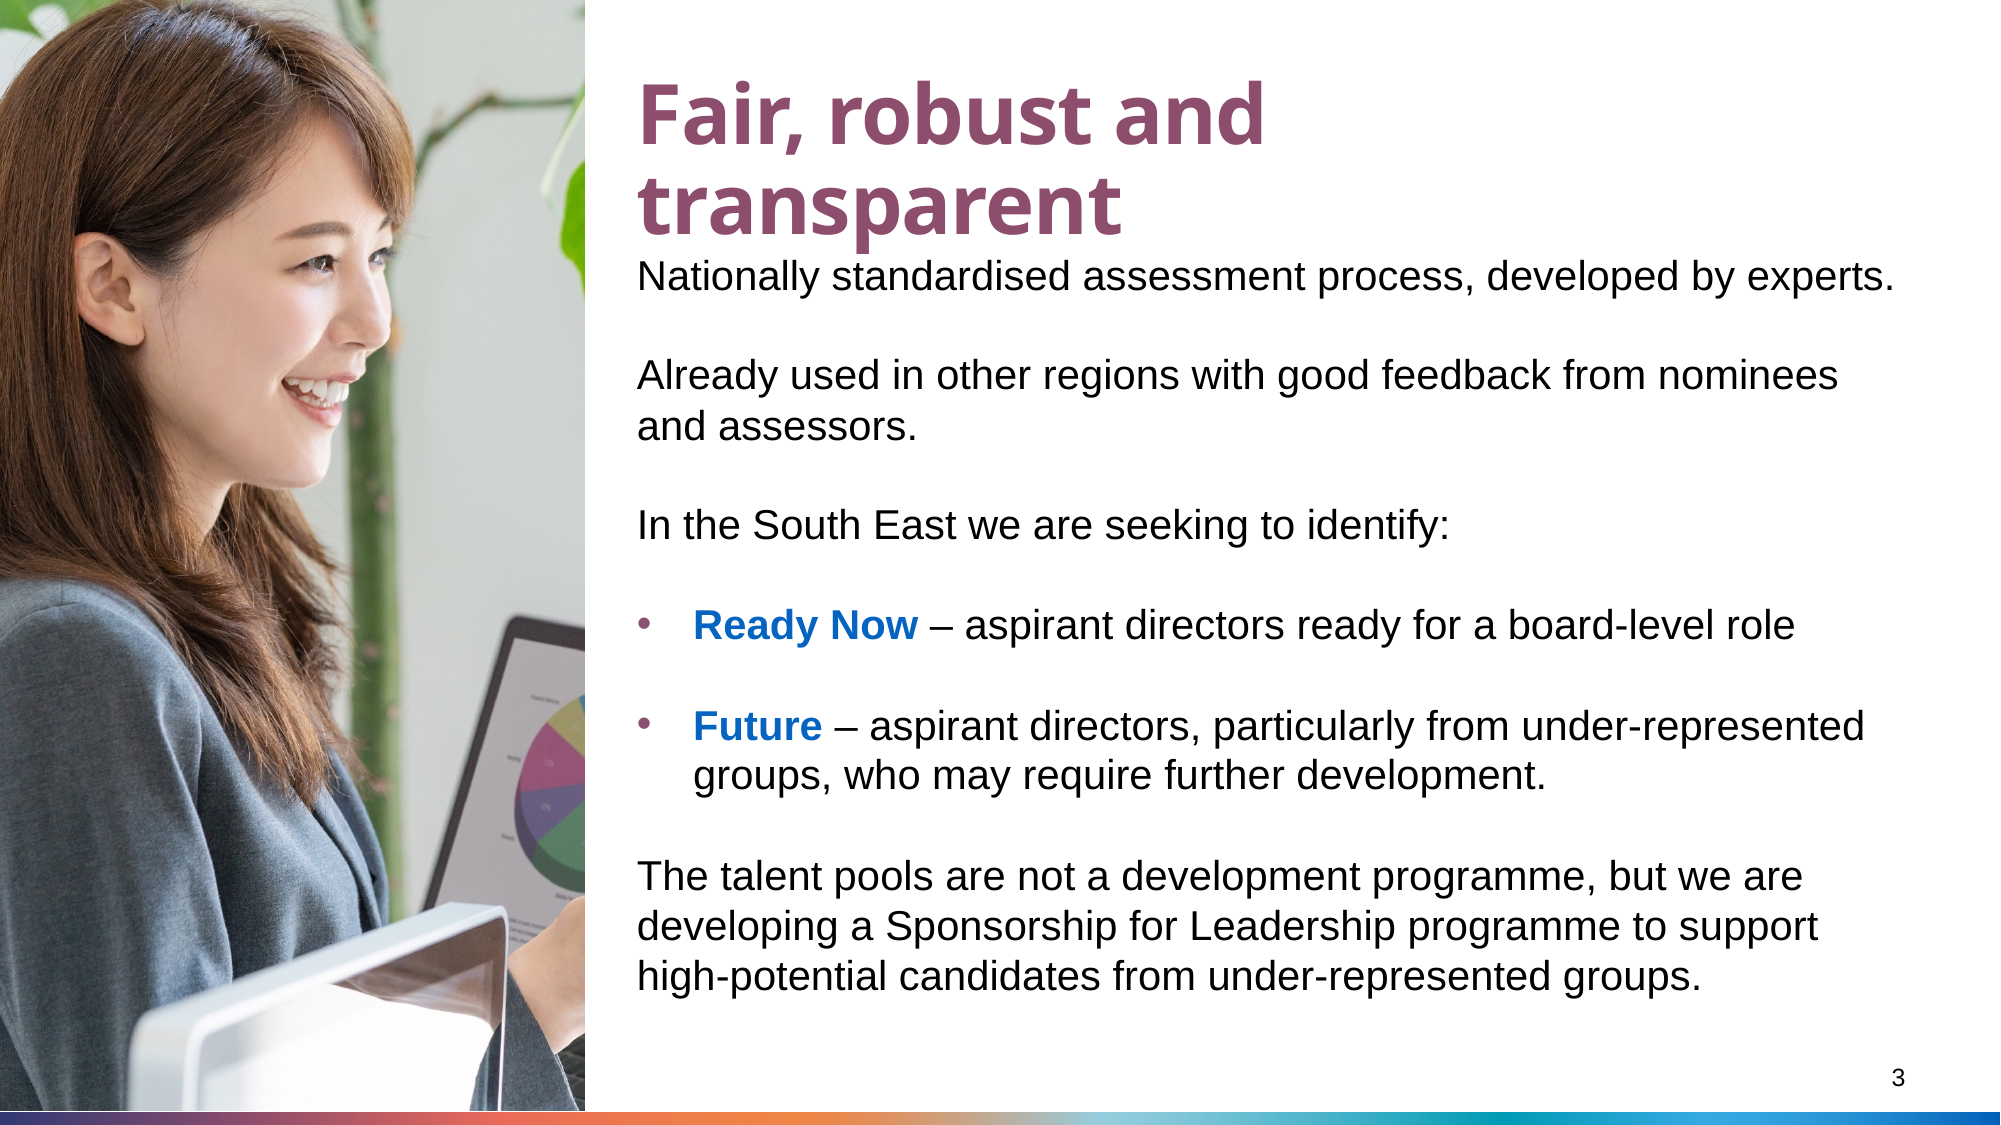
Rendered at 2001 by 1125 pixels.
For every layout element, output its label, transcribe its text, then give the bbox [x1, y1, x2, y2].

picture [0, 1112, 1535, 1125]
picture [1559, 1112, 2000, 1125]
picture [0, 0, 2000, 1111]
text_box Fair, robust and transparent [636, 72, 1700, 202]
text_box Nationally standardised assessment process, developed by experts. Already used in other regions with good feedback from nominees and assessors. In the South East we are seeking to identify: Ready Now – aspirant directors ready for a board-level role Future – aspirant directors, particularly from under-represented groups, who may require further development. The talent pools are not a development programme, but we are developing a Sponsorship for Leadership programme to support high-potential candidates from under-represented groups. [636, 248, 1900, 1000]
slide_number 3 [1887, 1050, 1943, 1089]
